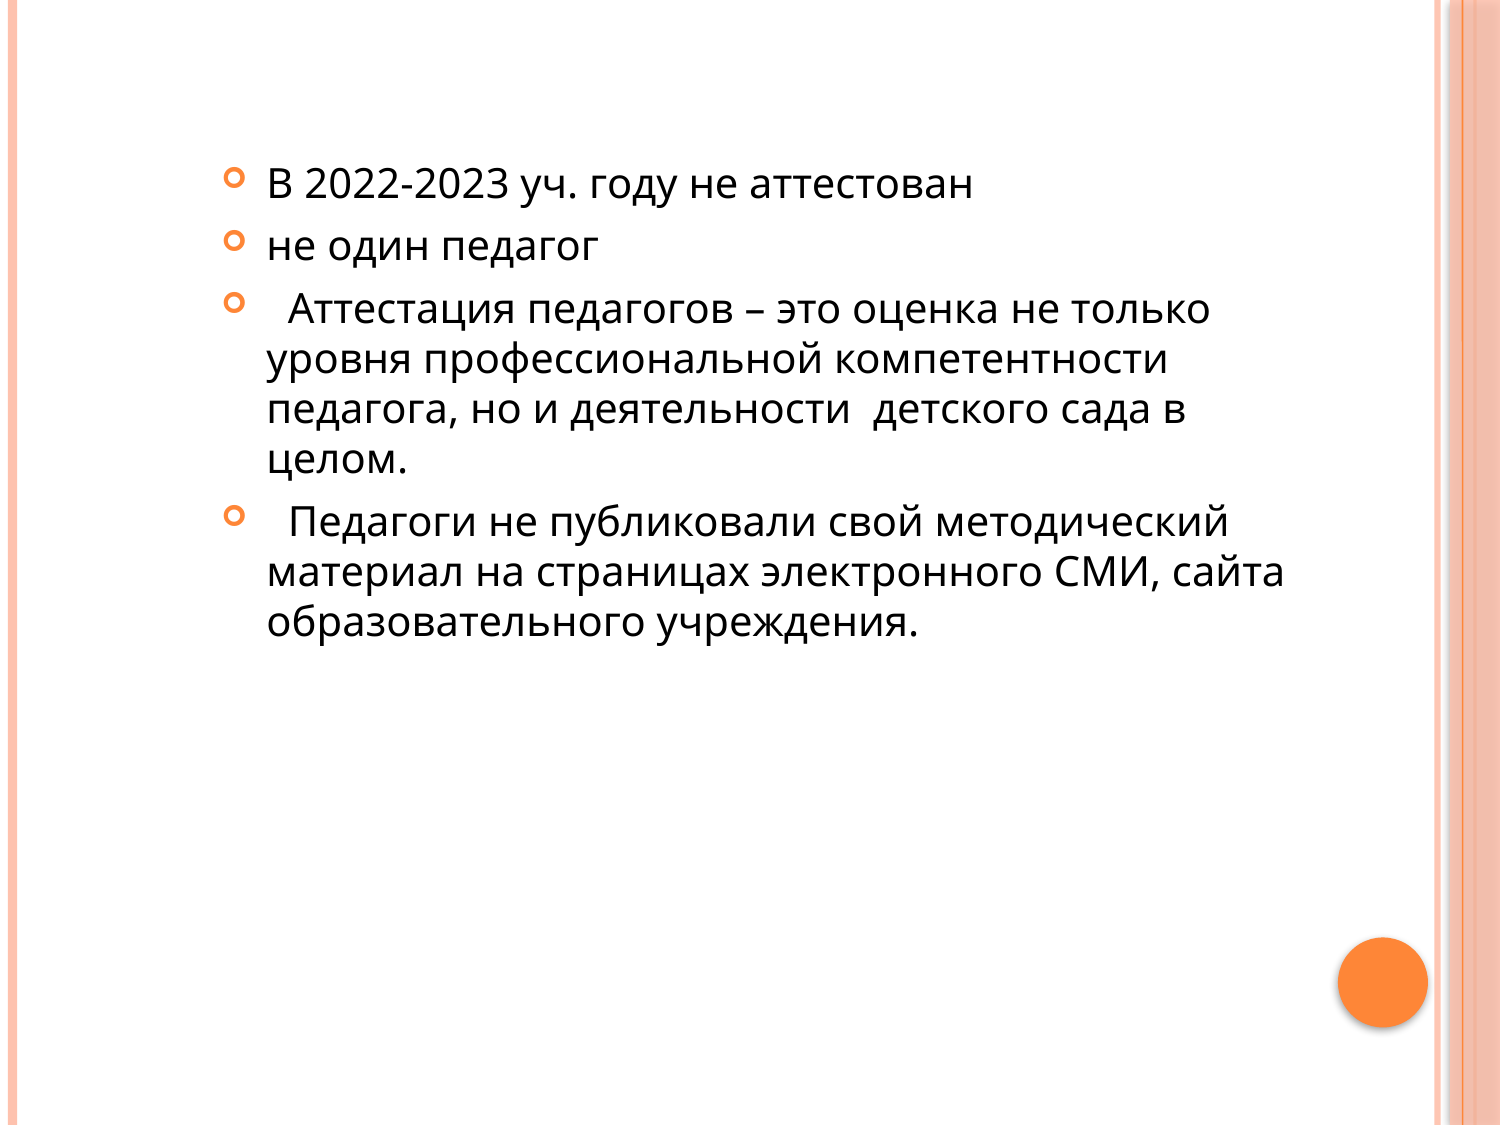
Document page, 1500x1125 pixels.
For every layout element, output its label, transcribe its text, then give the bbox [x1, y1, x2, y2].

subtitle В 2022-2023 уч. году не аттестован не один педагог Аттестация педагогов – это оценка не только уровня профессиональной компетентности педагога, но и деятельности детского сада в целом. Педагоги не публиковали свой методический материал на страницах электронного СМИ, сайта образовательного учреждения. [206, 149, 1353, 1000]
